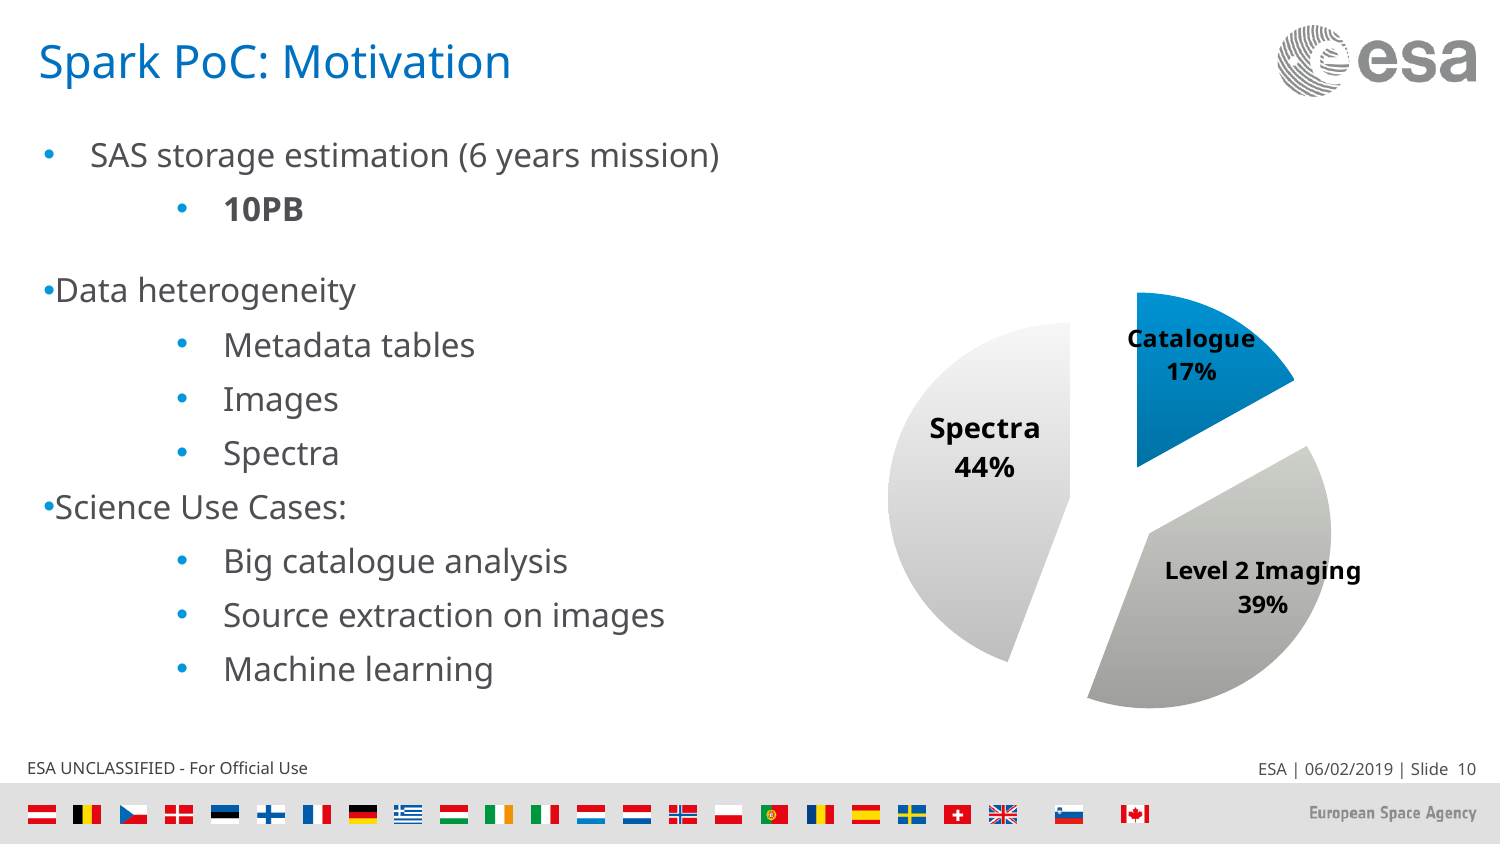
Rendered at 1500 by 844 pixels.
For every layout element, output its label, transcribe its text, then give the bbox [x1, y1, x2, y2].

title Spark PoC: Motivation [23, 24, 1201, 96]
picture [0, 783, 1500, 844]
list SAS storage estimation (6 years mission) 10PB Data heterogeneity Metadata tables Images Spectra Science Use Cases: Big catalogue analysis Source extraction on images Machine learning [28, 119, 1464, 747]
picture [1277, 25, 1477, 109]
chart [669, 242, 1500, 789]
